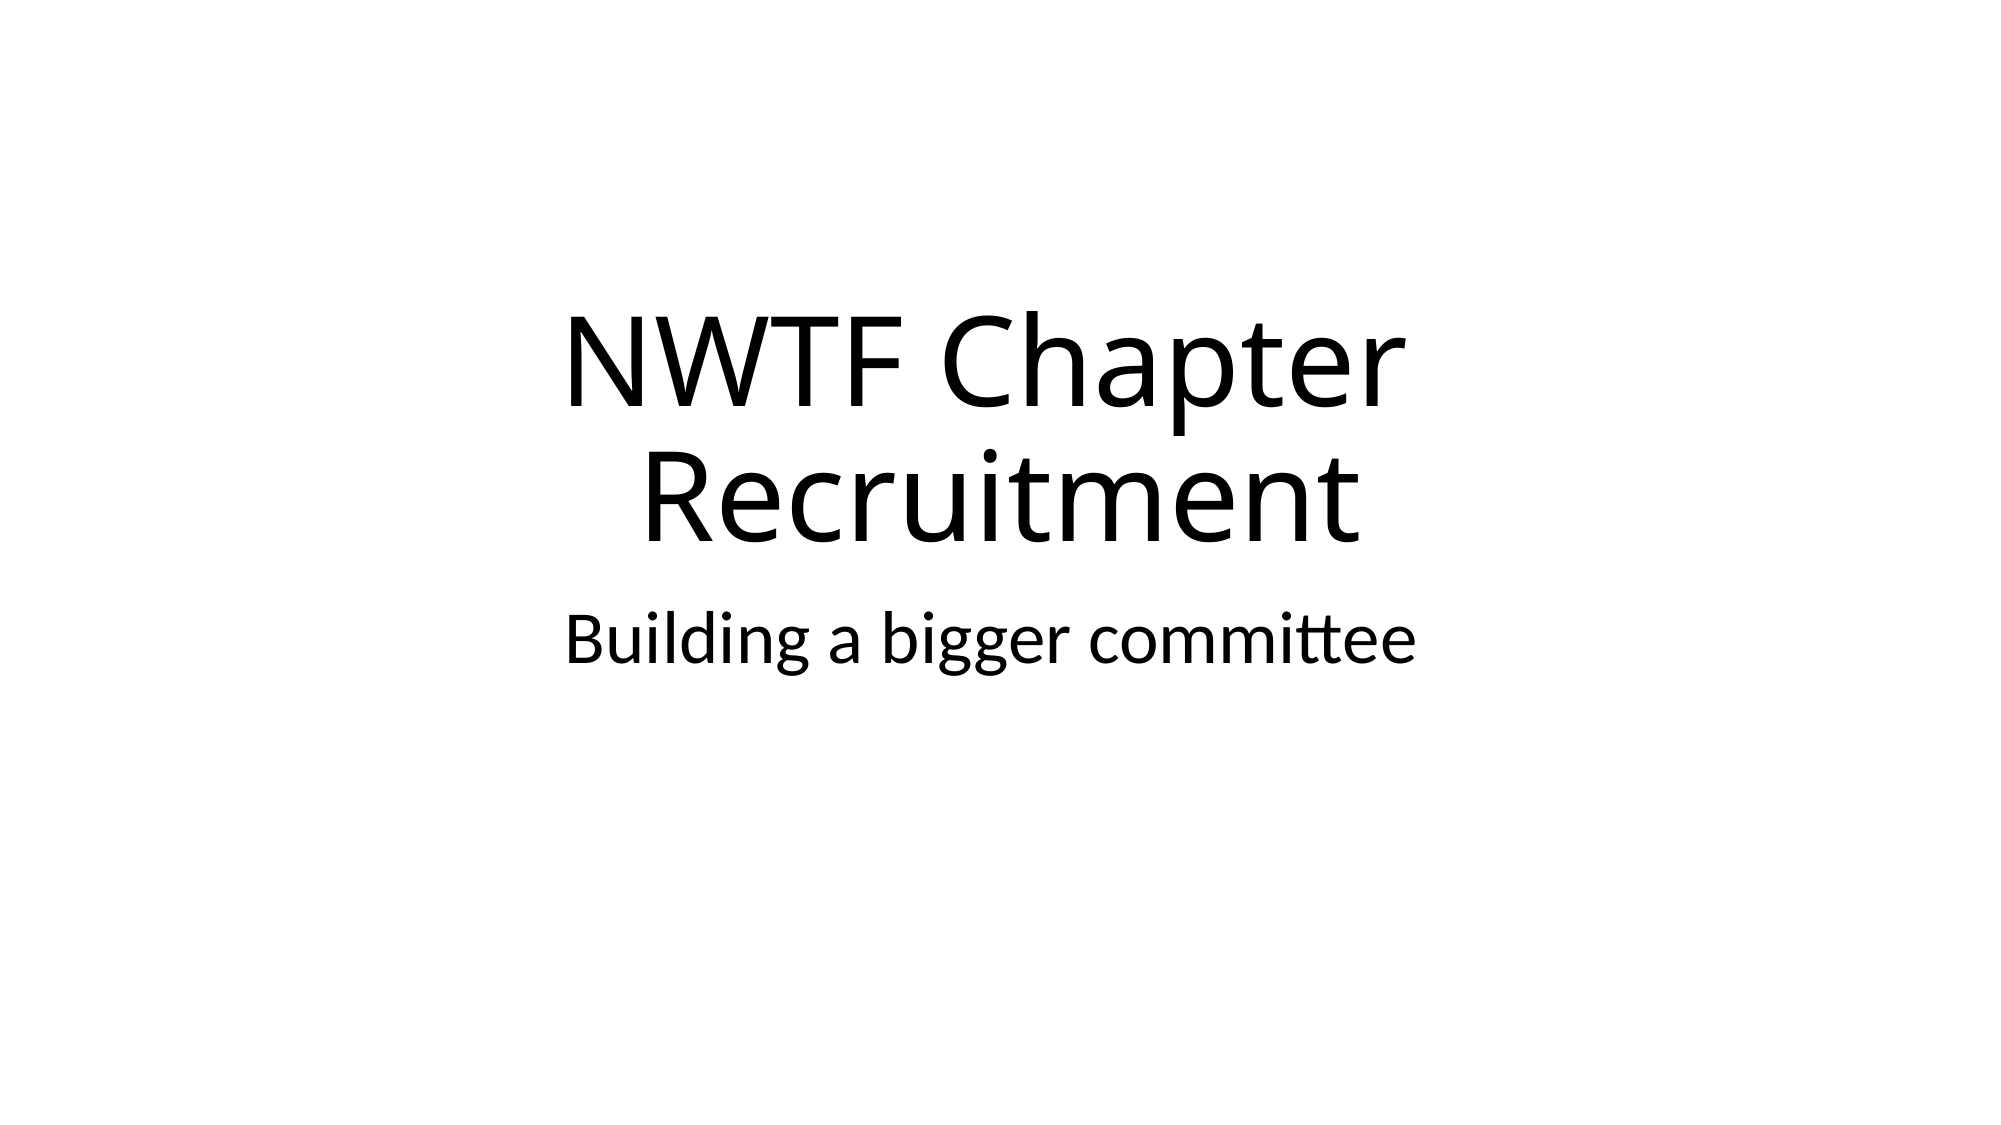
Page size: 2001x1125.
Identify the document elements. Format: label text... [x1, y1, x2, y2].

subtitle Building a bigger committee [249, 590, 1750, 863]
title NWTF Chapter Recruitment [249, 184, 1750, 576]
